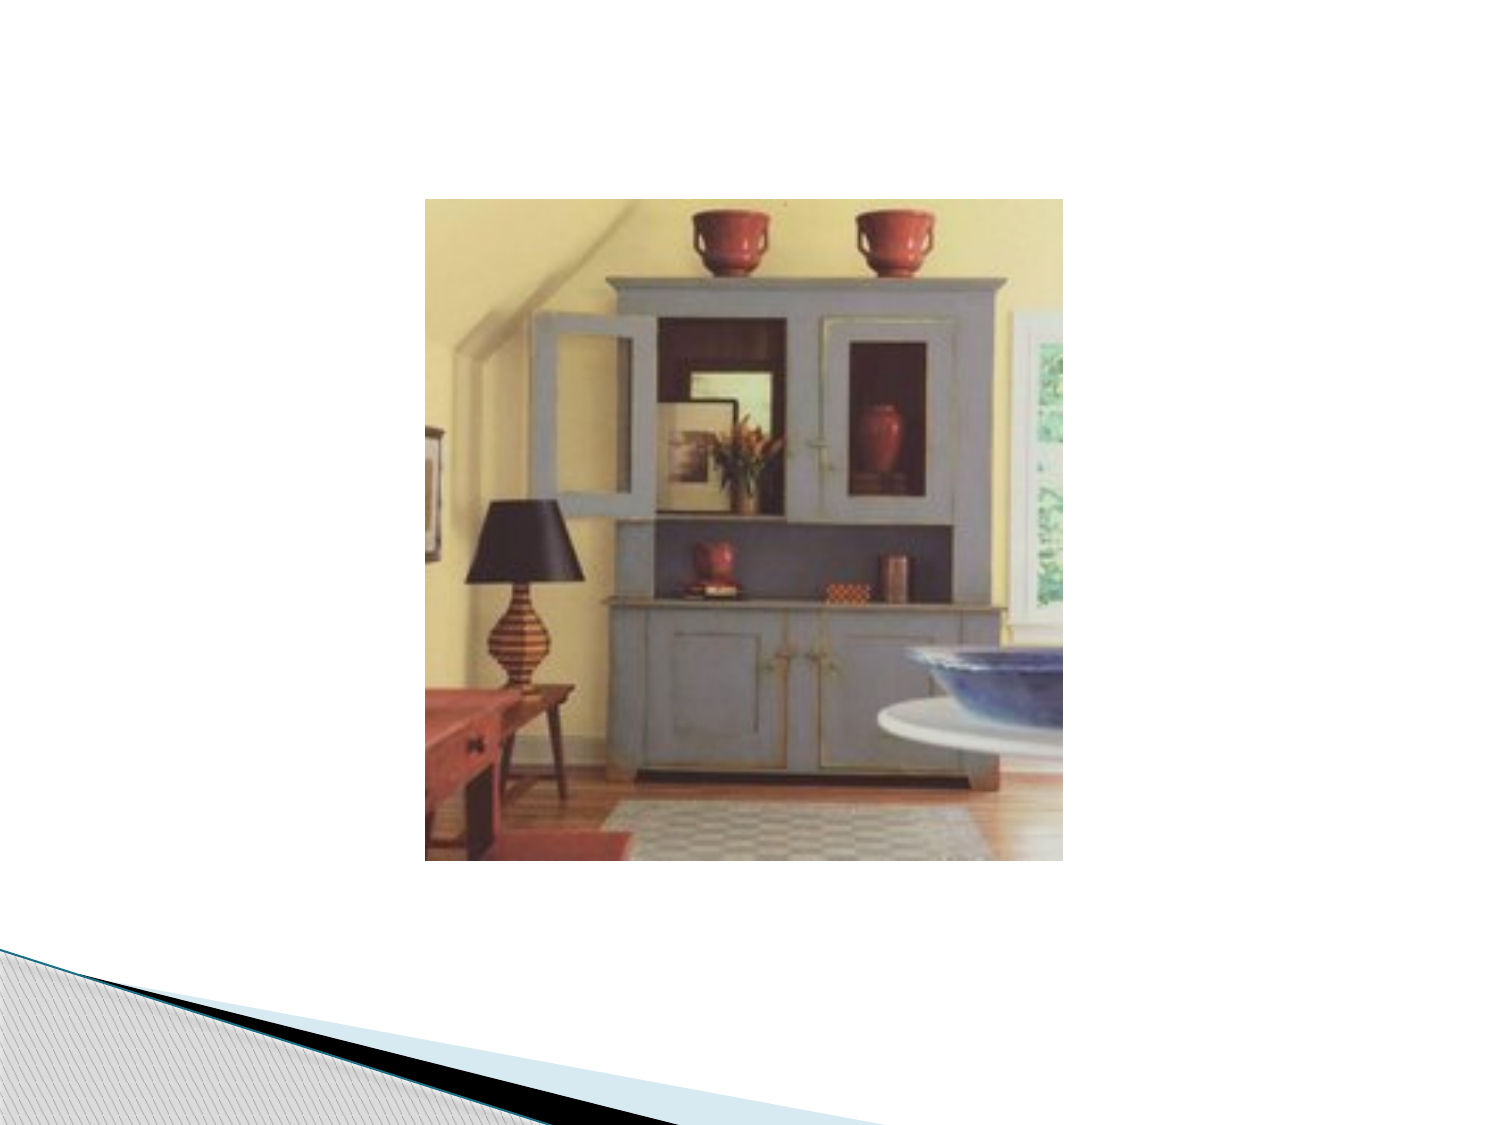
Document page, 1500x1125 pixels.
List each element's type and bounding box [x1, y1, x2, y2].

picture [424, 199, 1063, 861]
